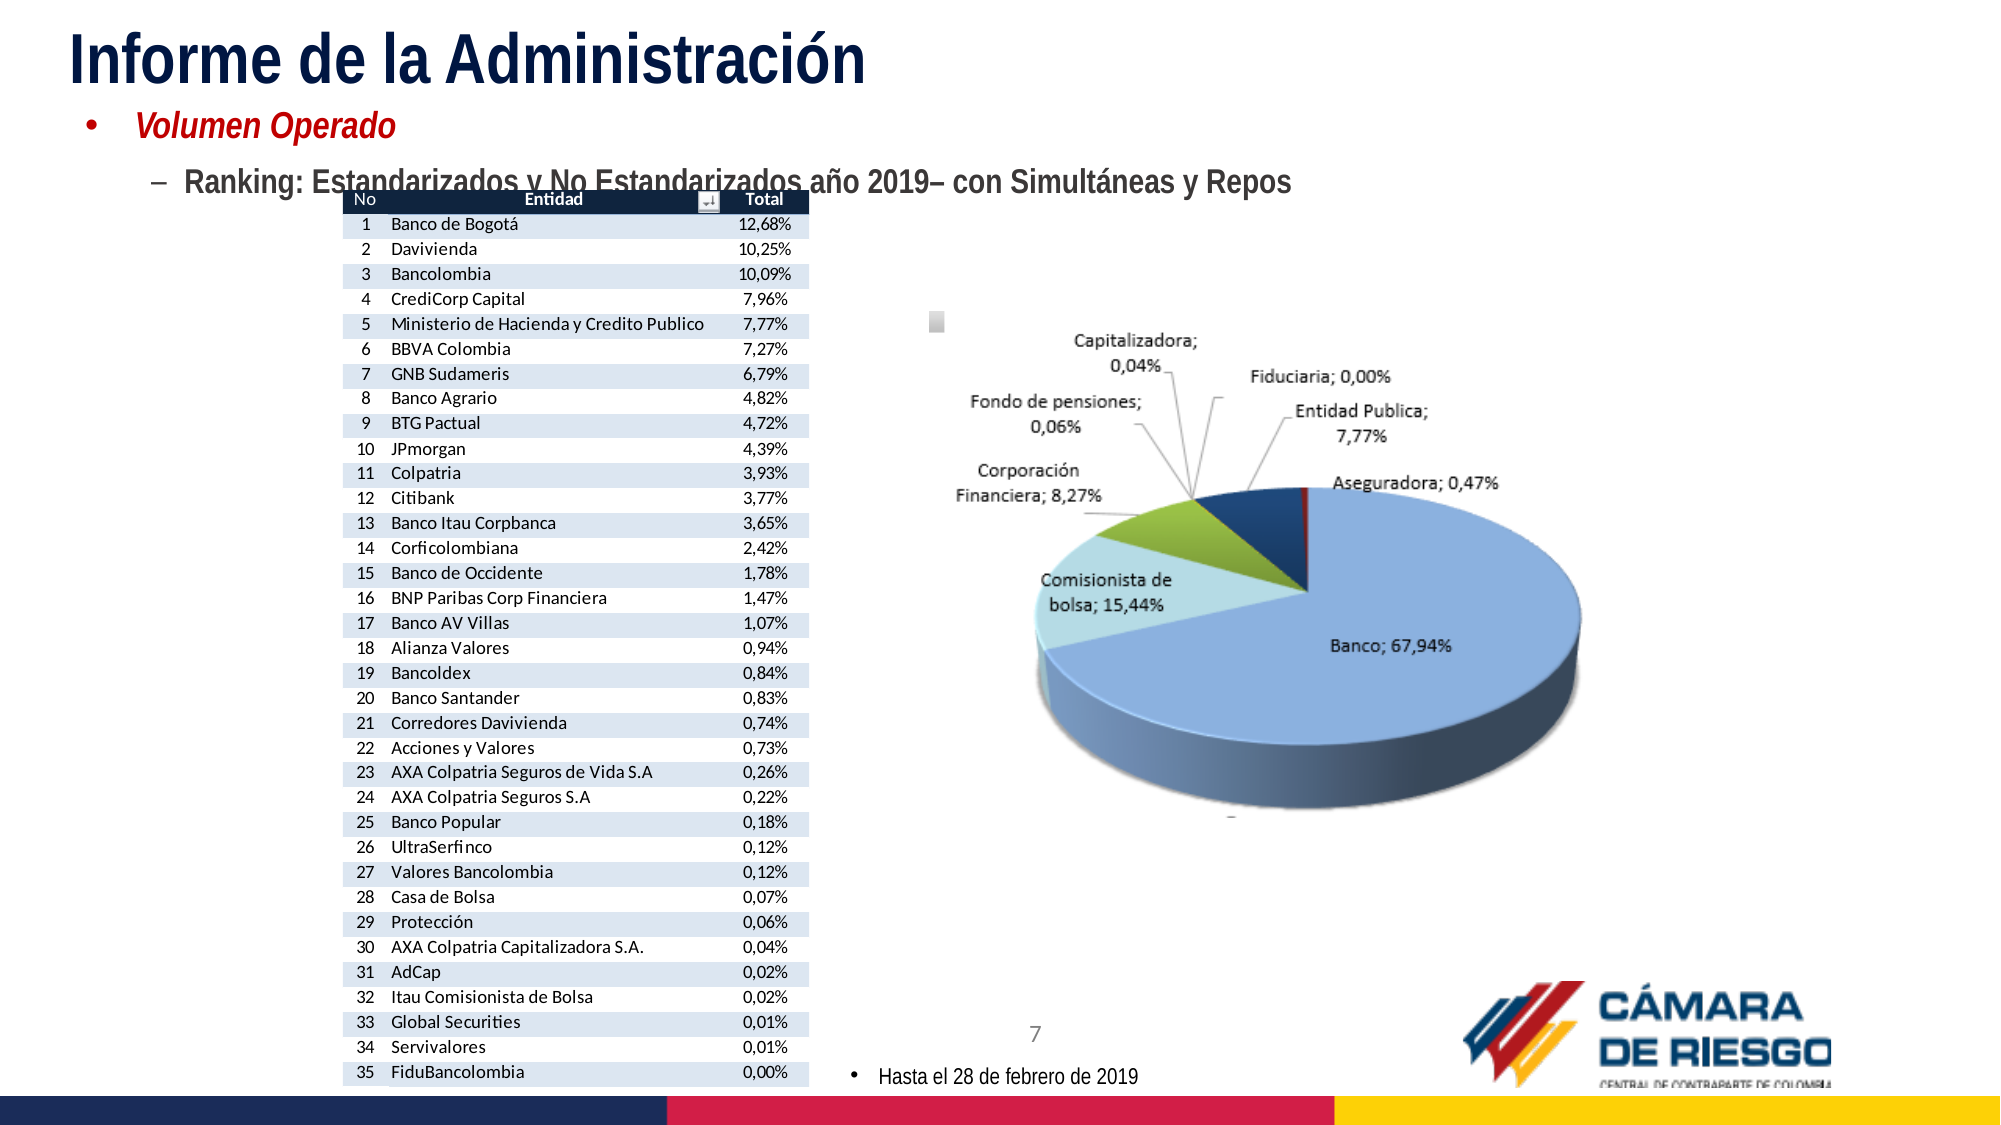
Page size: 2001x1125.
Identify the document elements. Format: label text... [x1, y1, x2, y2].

picture [929, 311, 1645, 818]
text_box Hasta el 28 de febrero de 2019 [835, 1053, 1220, 1097]
picture [341, 189, 811, 1088]
list Volumen Operado Ranking: Estandarizados y No Estandarizados año 2019– con Simultáneas y Repos [70, 98, 1711, 210]
title Informe de la Administración [55, 15, 1405, 107]
text_box 7 [811, 1002, 1261, 1063]
